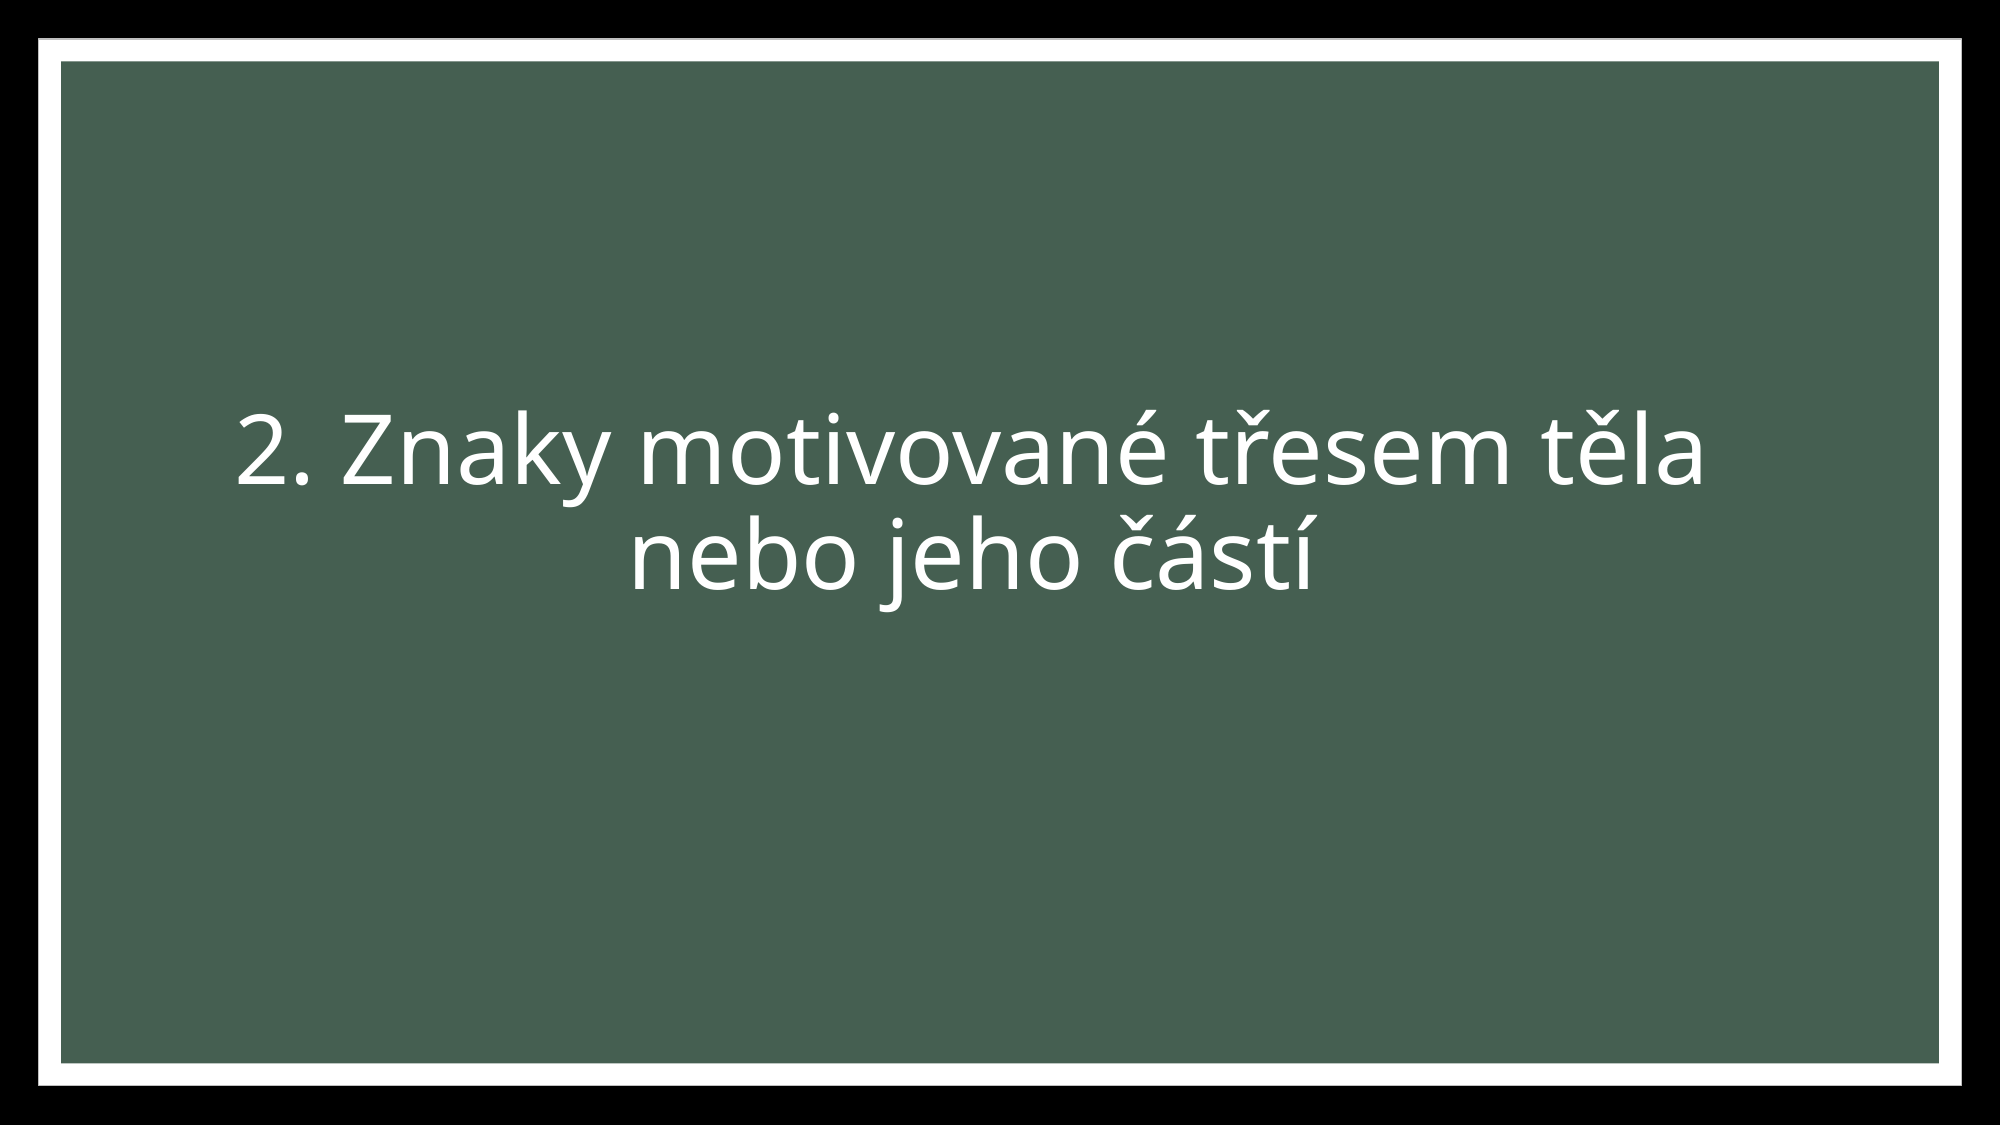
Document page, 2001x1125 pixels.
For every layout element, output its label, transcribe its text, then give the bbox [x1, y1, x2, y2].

title 2. Znaky motivované třesem těla nebo jeho částí [133, 393, 1813, 619]
